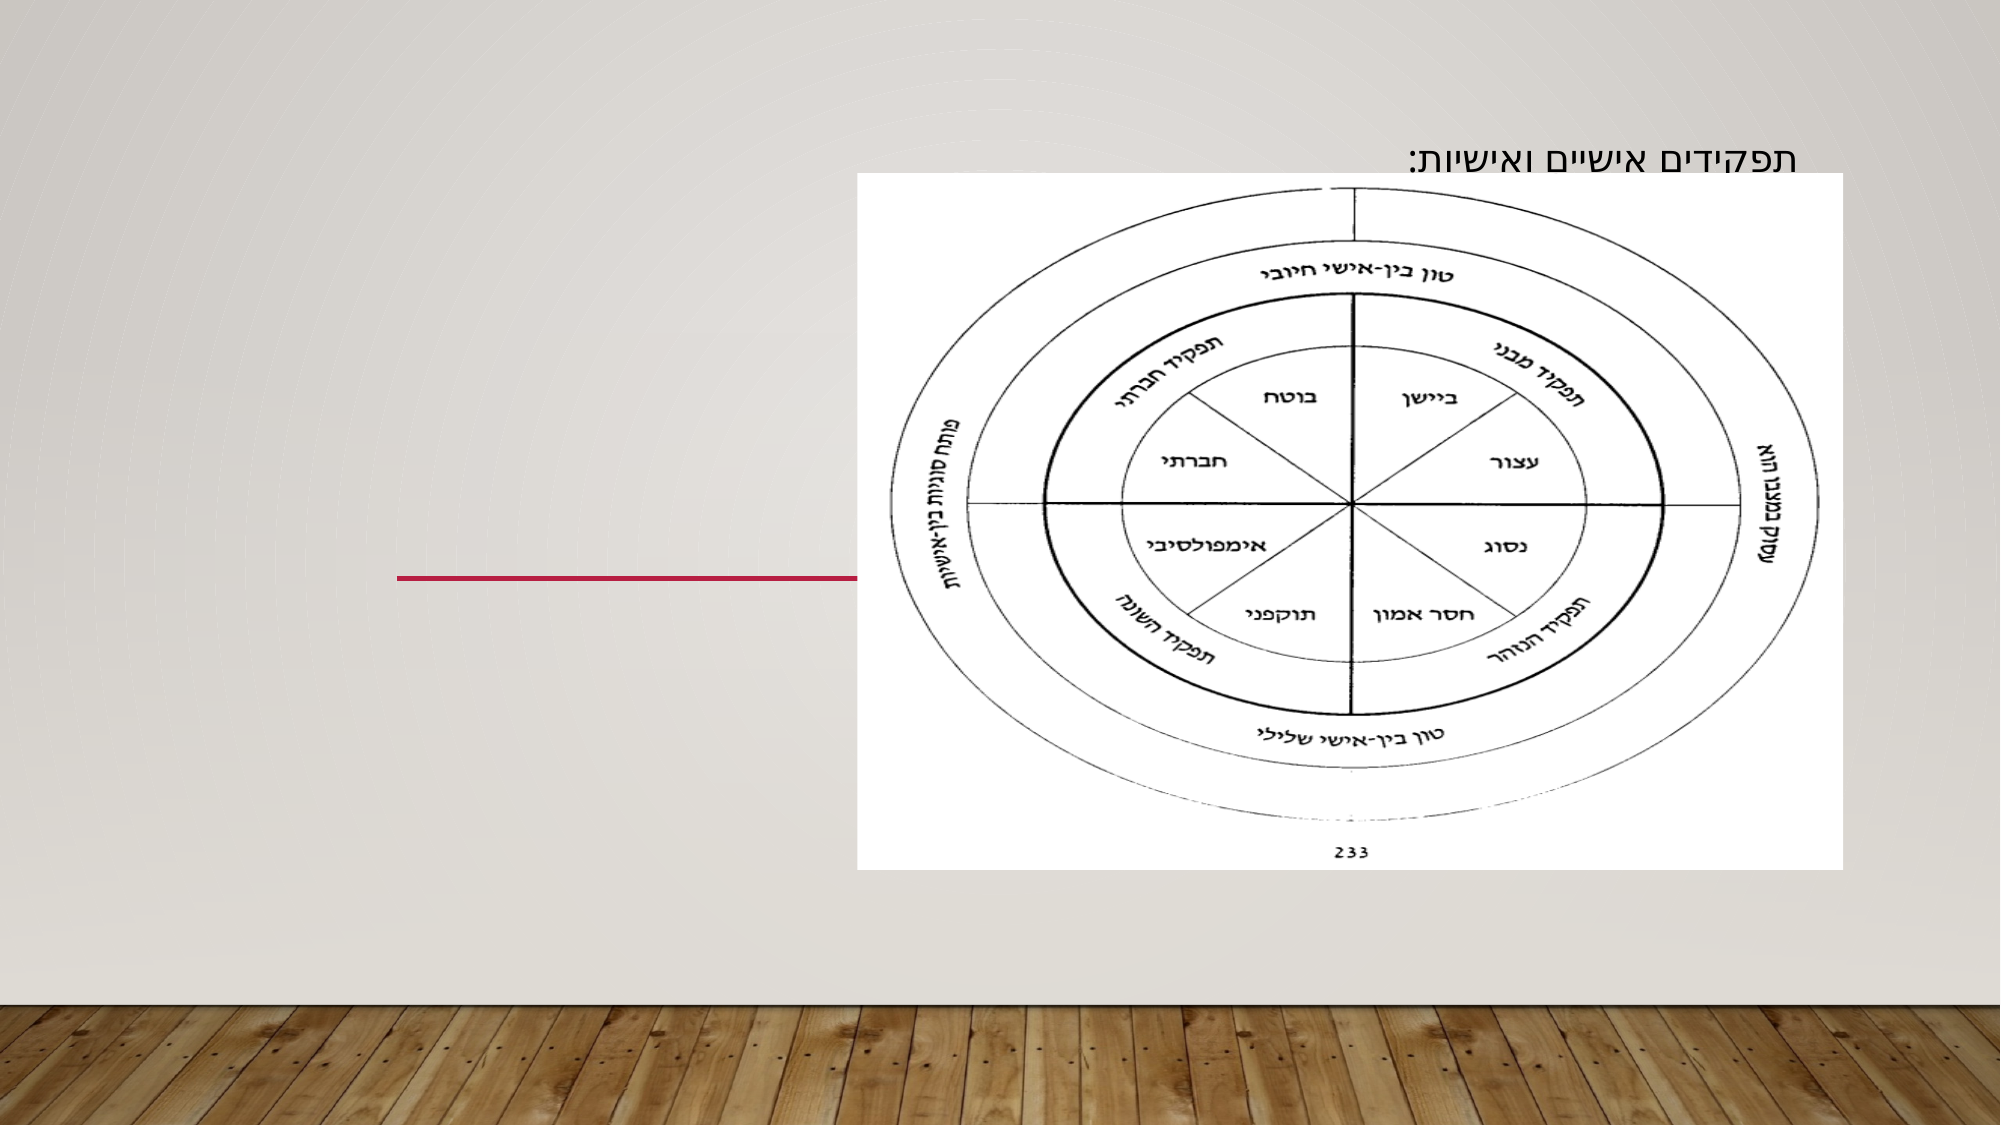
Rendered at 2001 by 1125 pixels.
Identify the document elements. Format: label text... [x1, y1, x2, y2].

picture [857, 173, 1844, 870]
title תפקידים אישיים ואישיות: [396, 131, 1814, 181]
picture [0, 1005, 2000, 1125]
